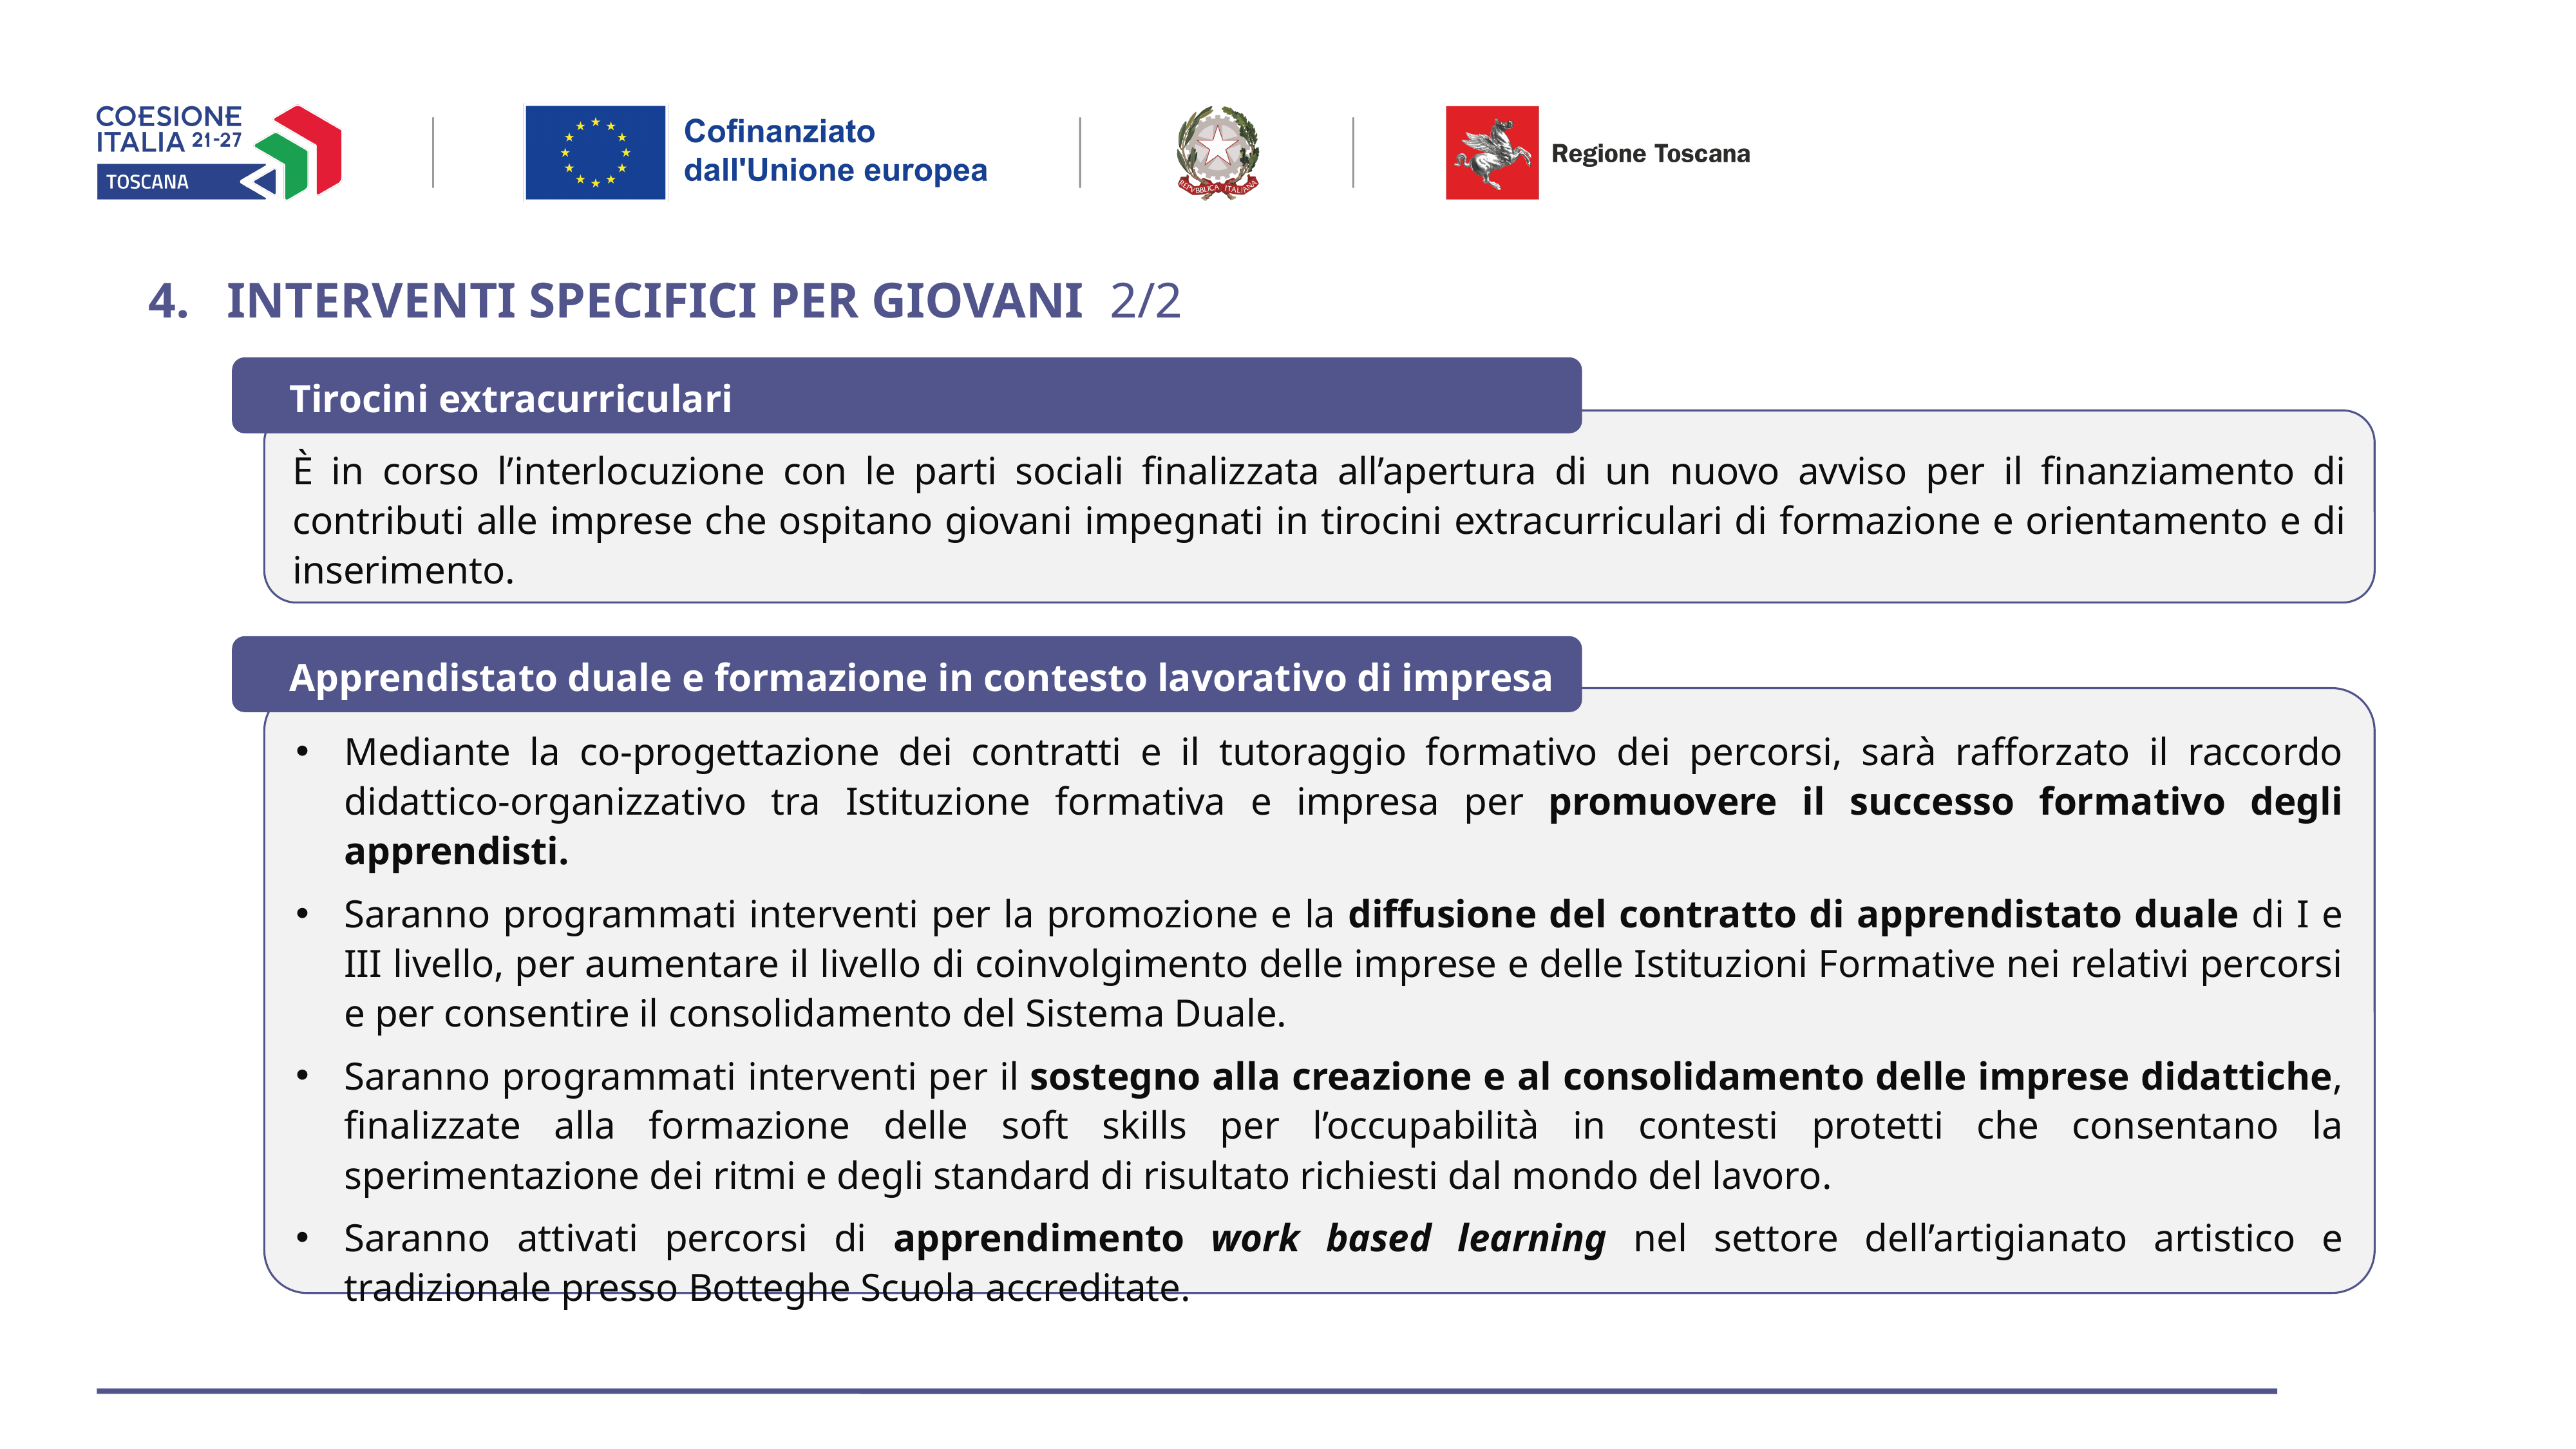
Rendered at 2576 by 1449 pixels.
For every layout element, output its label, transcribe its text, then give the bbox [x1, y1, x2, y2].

text_box Tirocini extracurriculari [232, 357, 1582, 433]
text_box INTERVENTI SPECIFICI PER GIOVANI 2/2 [138, 247, 2067, 346]
picture [97, 103, 1750, 202]
text_box È in corso l’interlocuzione con le parti sociali finalizzata all’apertura di un nuovo avviso per il finanziamento di contributi alle imprese che ospitano giovani impegnati in tirocini extracurriculari di formazione e orientamento e di inserimento. [264, 410, 2375, 603]
text_box Apprendistato duale e formazione in contesto lavorativo di impresa) [232, 636, 1582, 712]
text_box Mediante la co-progettazione dei contratti e il tutoraggio formativo dei percorsi, sarà rafforzato il raccordo didattico-organizzativo tra Istituzione formativa e impresa per promuovere il successo formativo degli apprendisti. Saranno programmati interventi per la promozione e la diffusione del contratto di apprendistato duale di I e III livello, per aumentare il livello di coinvolgimento delle imprese e delle Istituzioni Formative nei relativi percorsi e per consentire il consolidamento del Sistema Duale. Saranno programmati interventi per il sostegno alla creazione e al consolidamento delle imprese didattiche, finalizzate alla formazione delle soft skills per l’occupabilità in contesti protetti che consentano la sperimentazione dei ritmi e degli standard di risultato richiesti dal mondo del lavoro. Saranno attivati percorsi di apprendimento work based learning nel settore dell’artigianato artistico e tradizionale presso Botteghe Scuola accreditate. [264, 688, 2375, 1293]
